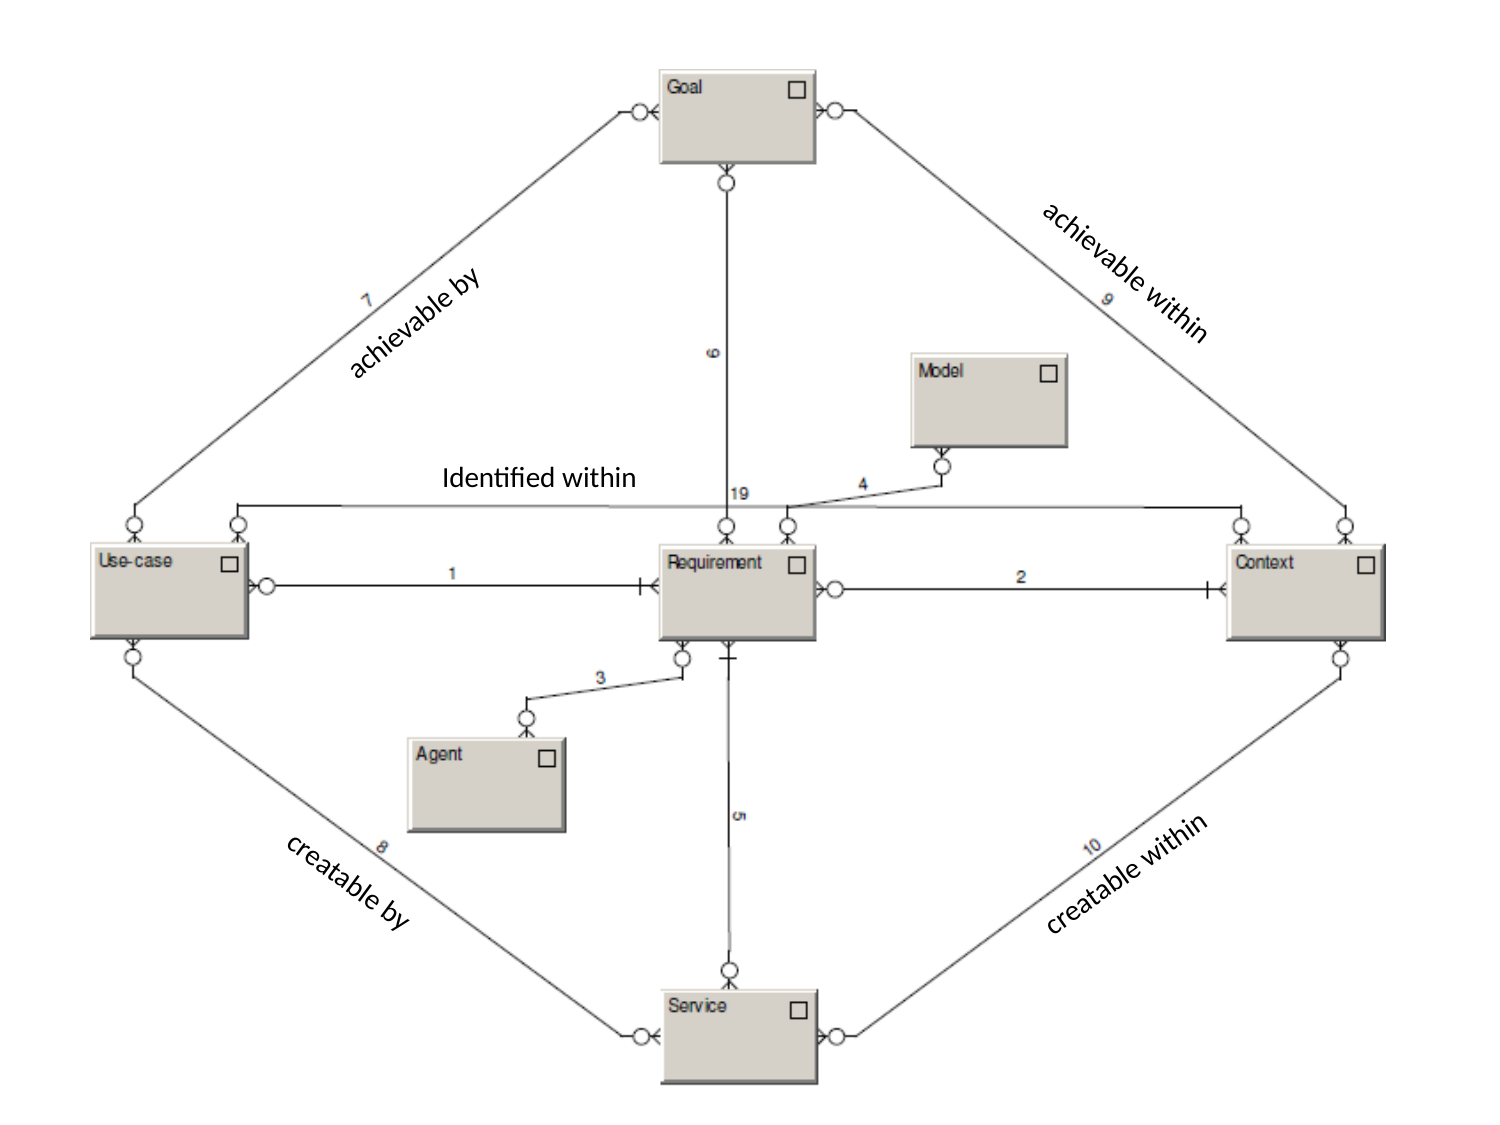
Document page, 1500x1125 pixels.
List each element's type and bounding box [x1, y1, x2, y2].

list [90, 69, 1386, 1087]
